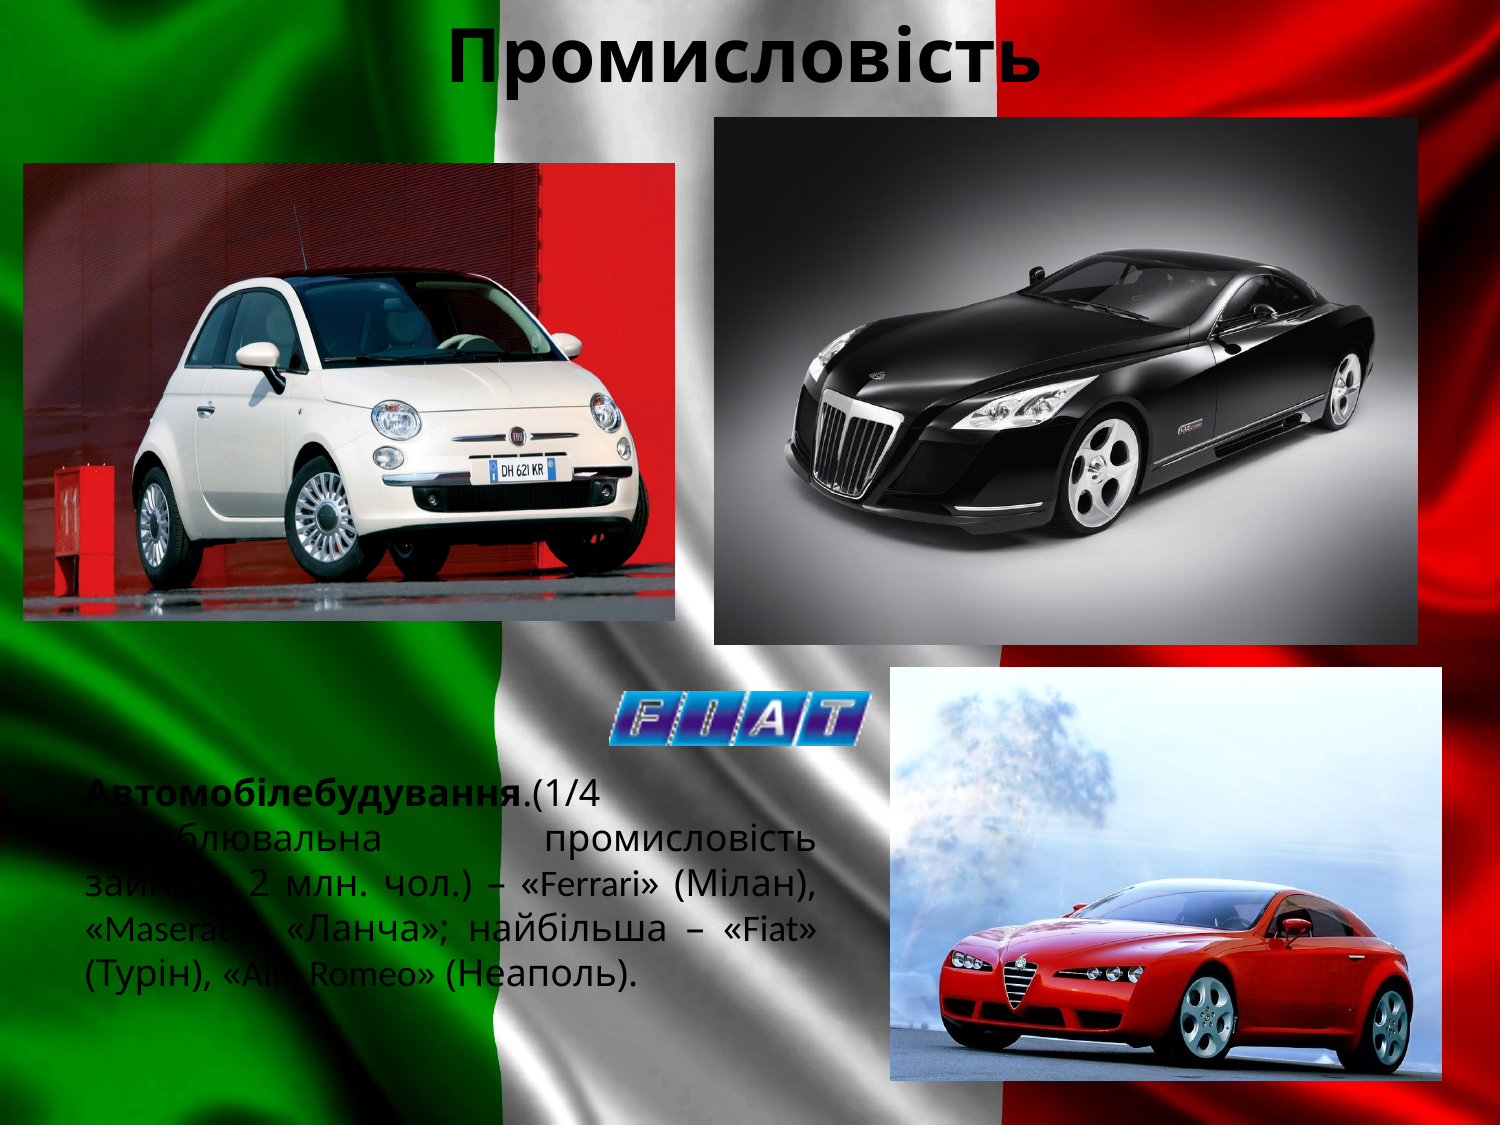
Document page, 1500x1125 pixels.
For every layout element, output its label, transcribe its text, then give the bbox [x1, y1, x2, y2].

text_box Промисловість [292, 0, 1196, 105]
picture [0, 0, 1500, 1125]
text_box Автомобілебудування.(1/4 оброблювальна промисловість зайнято 2 млн. чол.) – «Ferrari» (Мілан), «Maserati», «Ланча»; найбільша – «Fiat» (Турін), «Alfa Romeo» (Неаполь). [70, 761, 833, 1002]
